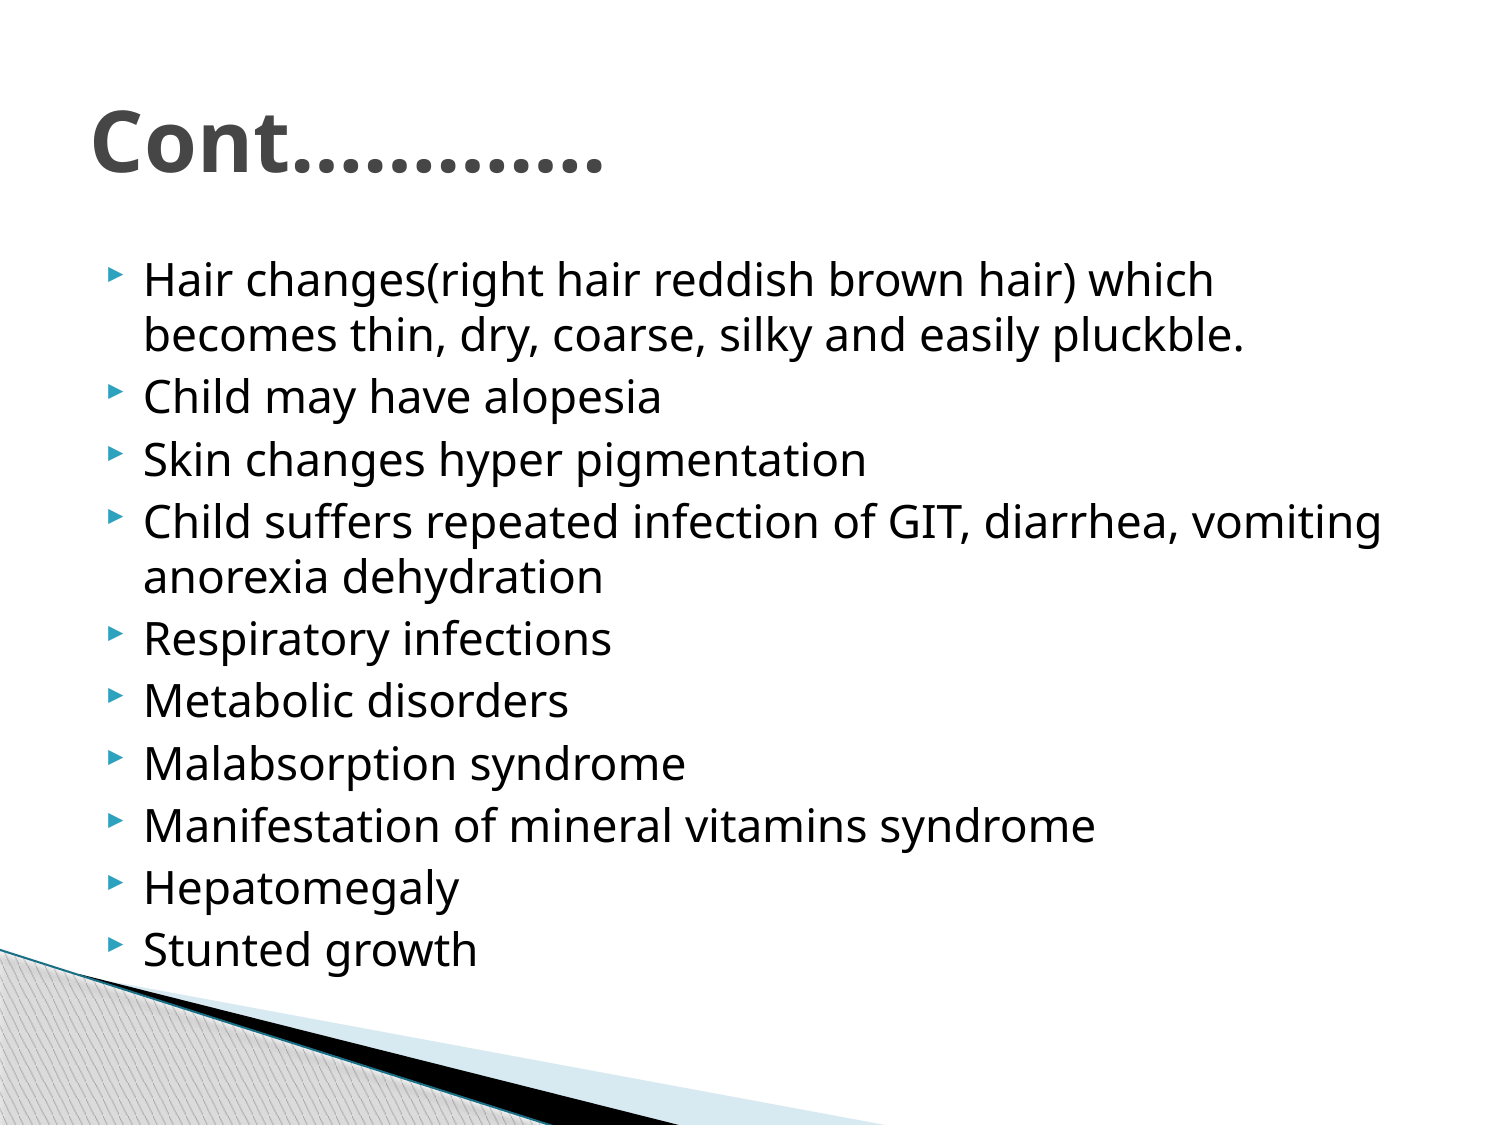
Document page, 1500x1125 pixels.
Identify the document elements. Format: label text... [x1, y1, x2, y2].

list Hair changes(right hair reddish brown hair) which becomes thin, dry, coarse, silky and easily pluckble. Child may have alopesia Skin changes hyper pigmentation Child suffers repeated infection of GIT, diarrhea, vomiting anorexia dehydration Respiratory infections Metabolic disorders Malabsorption syndrome Manifestation of mineral vitamins syndrome Hepatomegaly Stunted growth [75, 243, 1425, 986]
title Cont…………. [75, 45, 1425, 233]
